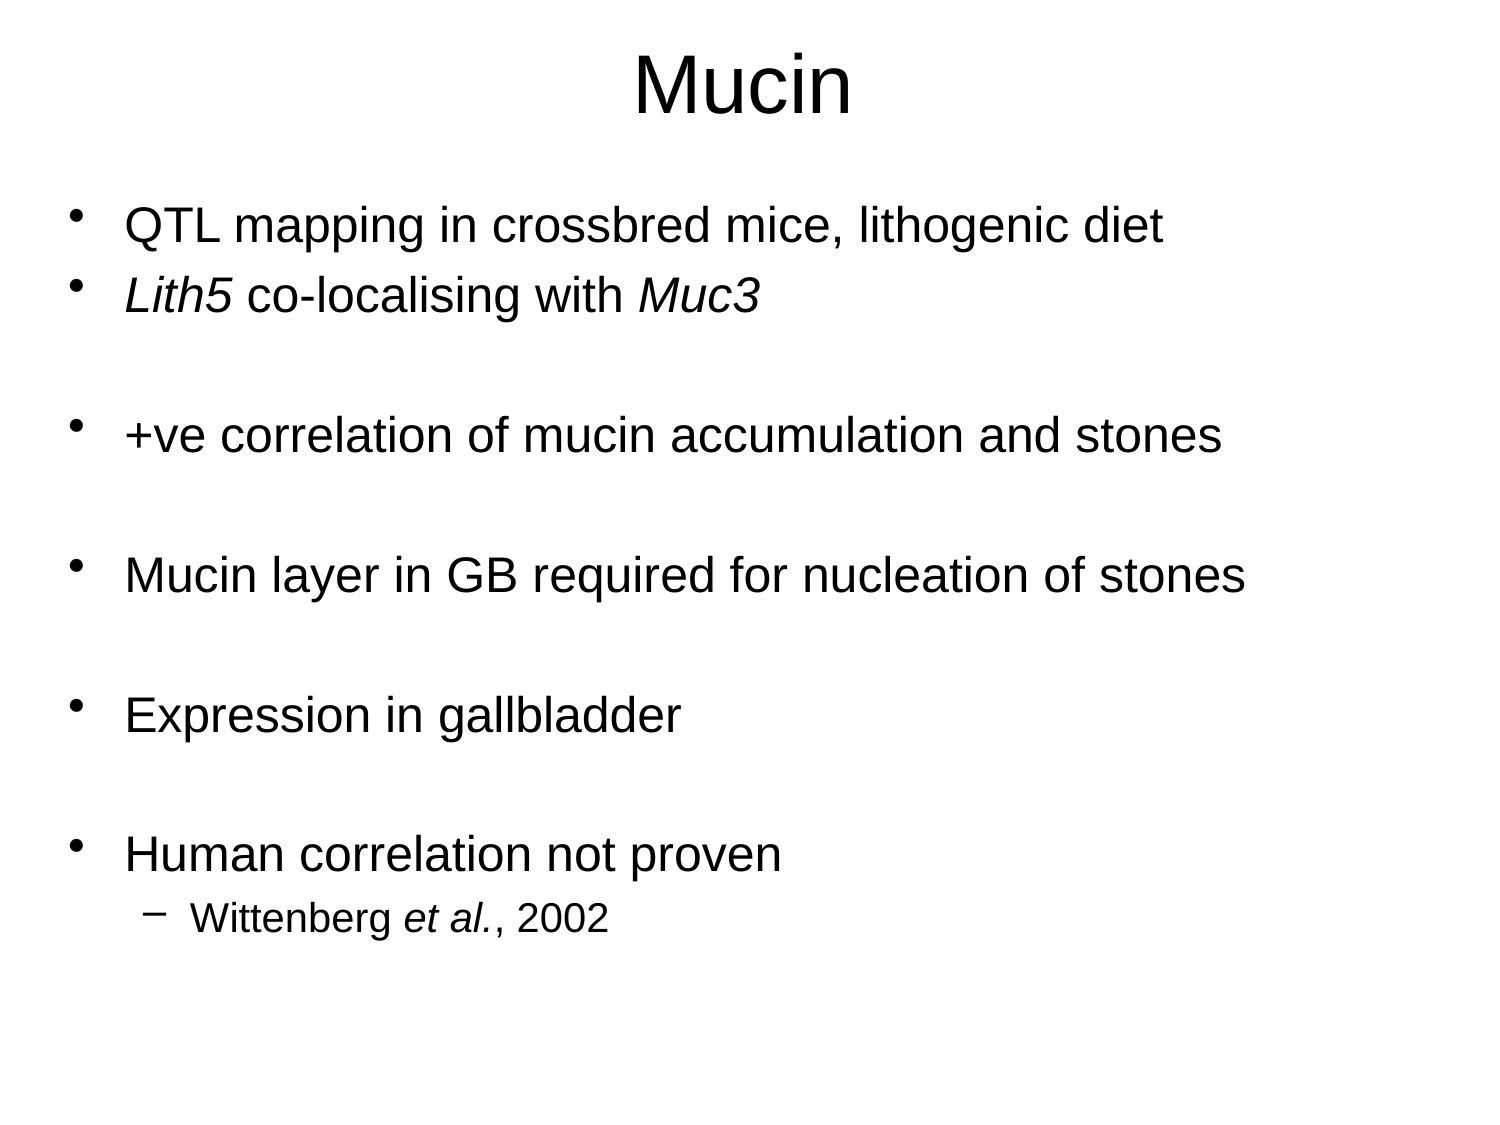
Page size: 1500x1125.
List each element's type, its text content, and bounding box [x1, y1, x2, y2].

list QTL mapping in crossbred mice, lithogenic diet Lith5 co-localising with Muc3 +ve correlation of mucin accumulation and stones Mucin layer in GB required for nucleation of stones Expression in gallbladder Human correlation not proven Wittenberg et al., 2002 [53, 184, 1471, 1125]
title Mucin [75, 0, 1412, 161]
